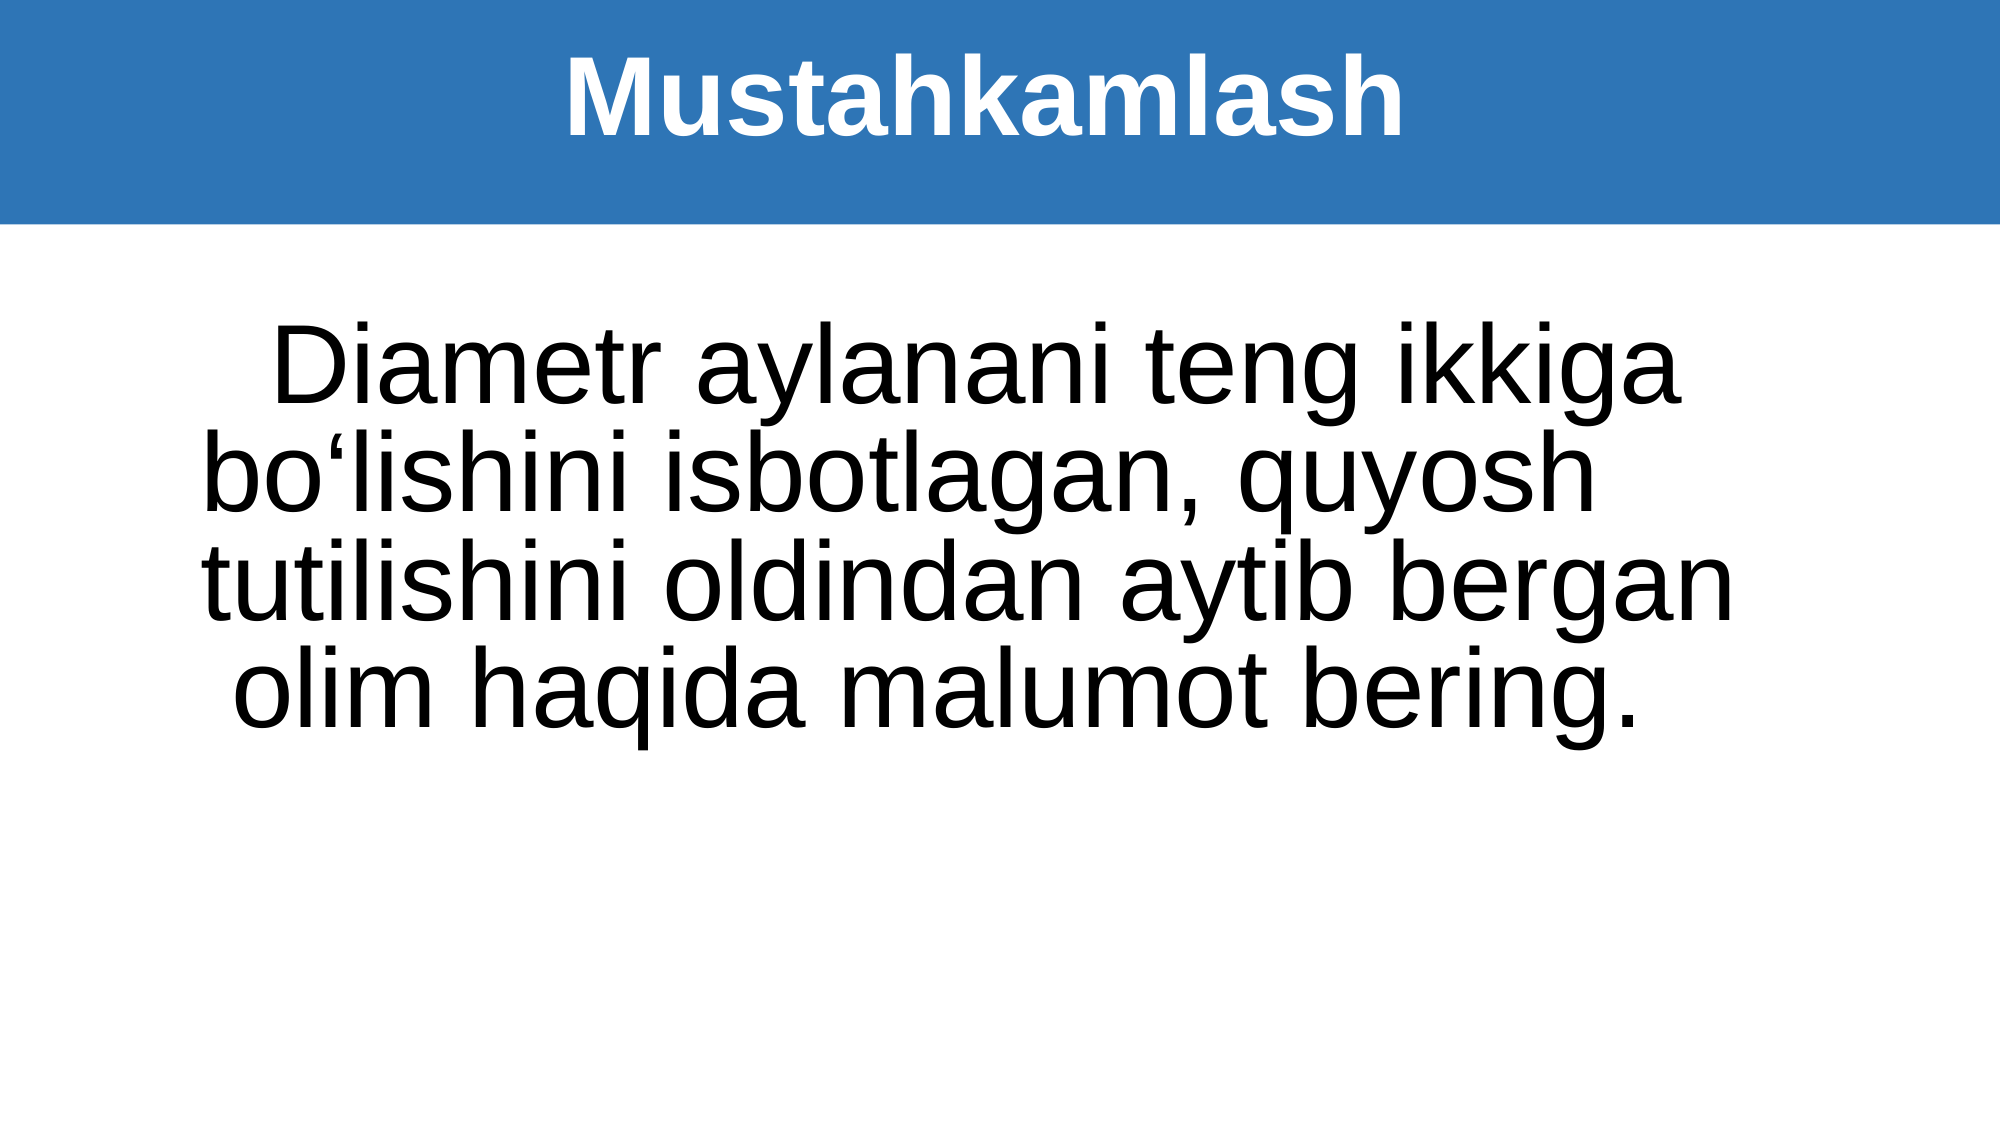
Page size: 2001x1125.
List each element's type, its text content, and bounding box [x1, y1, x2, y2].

title Diametr aylanani teng ikkiga bo‘lishini isbotlagan, quyosh tutilishini oldindan aytib bergan olim haqida malumot bering. [184, 302, 1930, 649]
text_box Mustahkamlash [138, 23, 1864, 173]
text_box [0, 0, 2000, 225]
